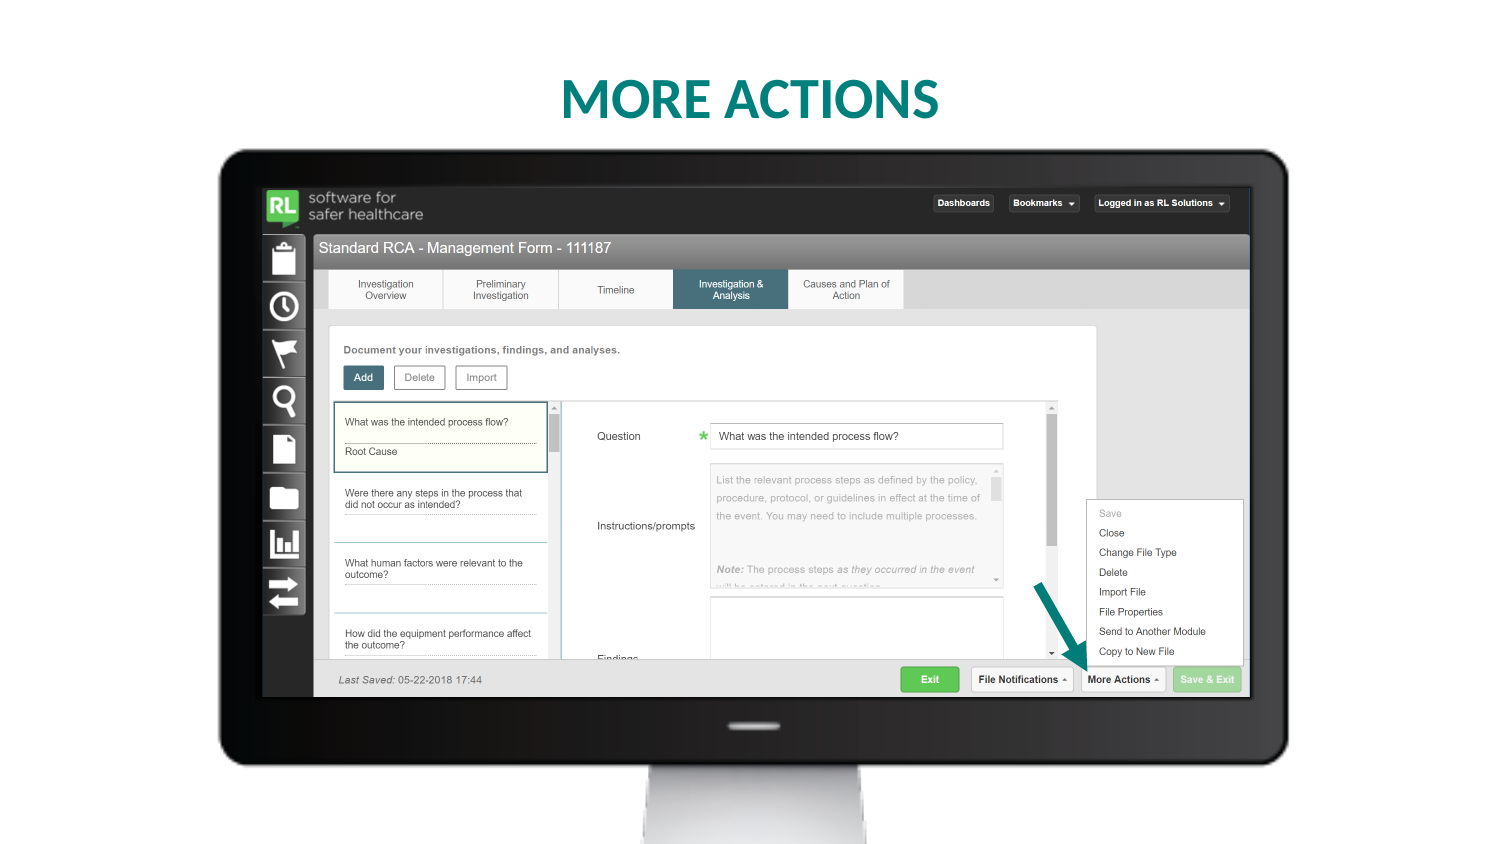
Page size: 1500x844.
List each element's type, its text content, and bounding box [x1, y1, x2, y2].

picture [187, 160, 1332, 844]
title More Actions [87, 31, 1413, 160]
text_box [1037, 584, 1088, 673]
